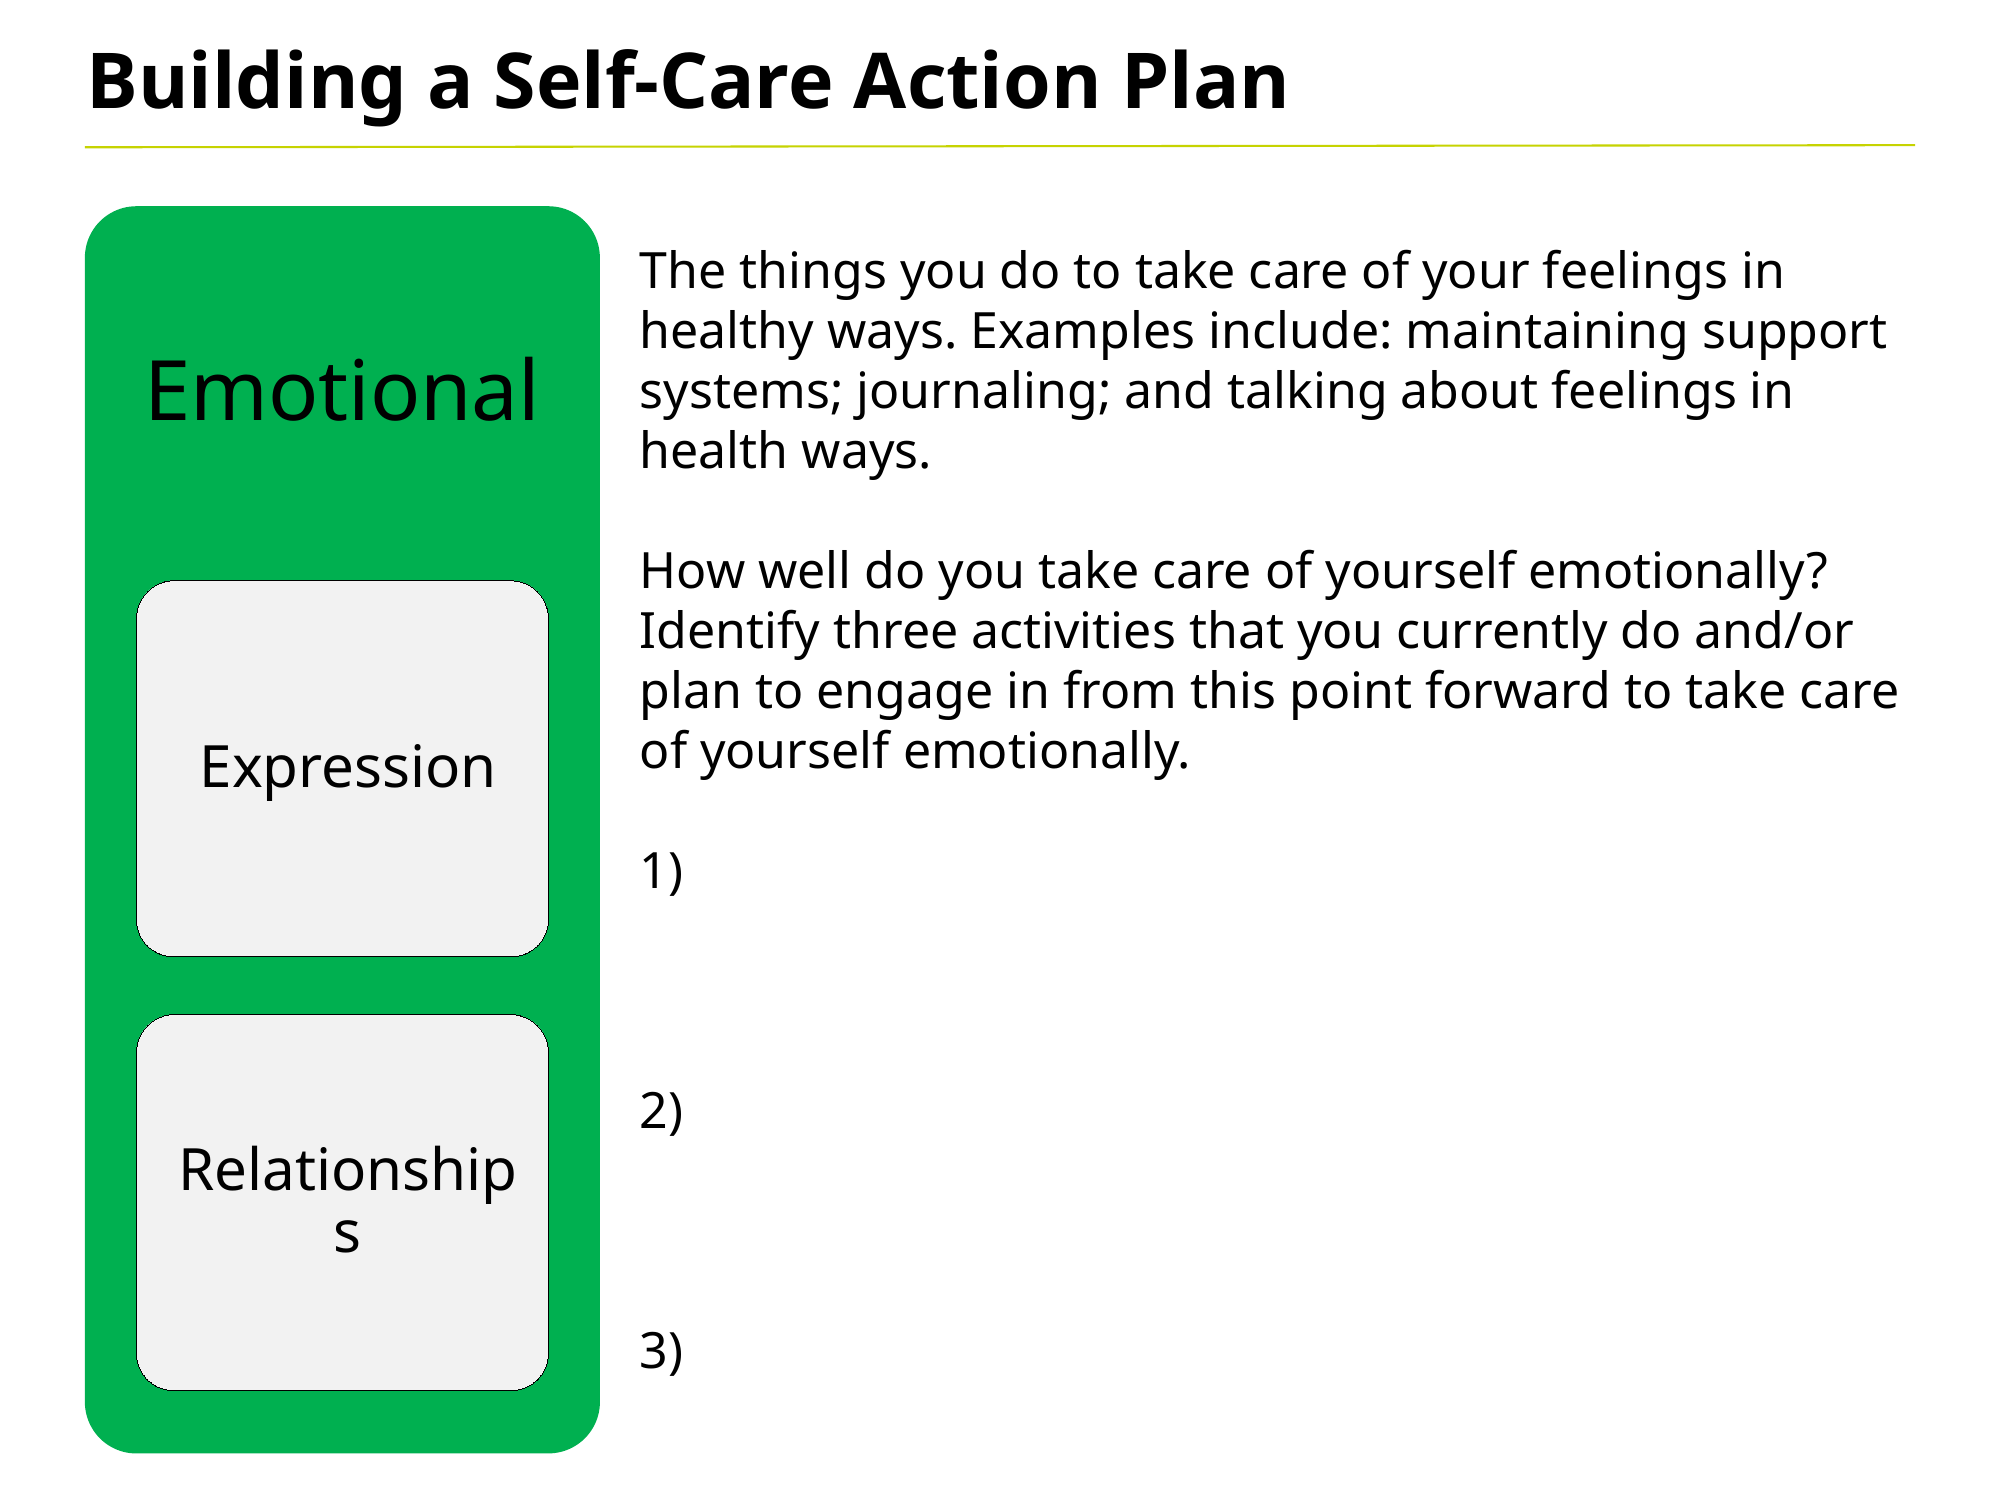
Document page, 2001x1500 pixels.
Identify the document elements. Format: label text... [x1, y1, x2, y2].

text_box Building a Self-Care Action Plan [66, 21, 1408, 134]
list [84, 206, 600, 1454]
text_box The things you do to take care of your feelings in healthy ways. Examples include: maintaining support systems; journaling; and talking about feelings in health ways. How well do you take care of yourself emotionally? Identify three activities that you currently do and/or plan to engage in from this point forward to take care of yourself emotionally. 1) 2) 3) [624, 231, 1915, 1386]
